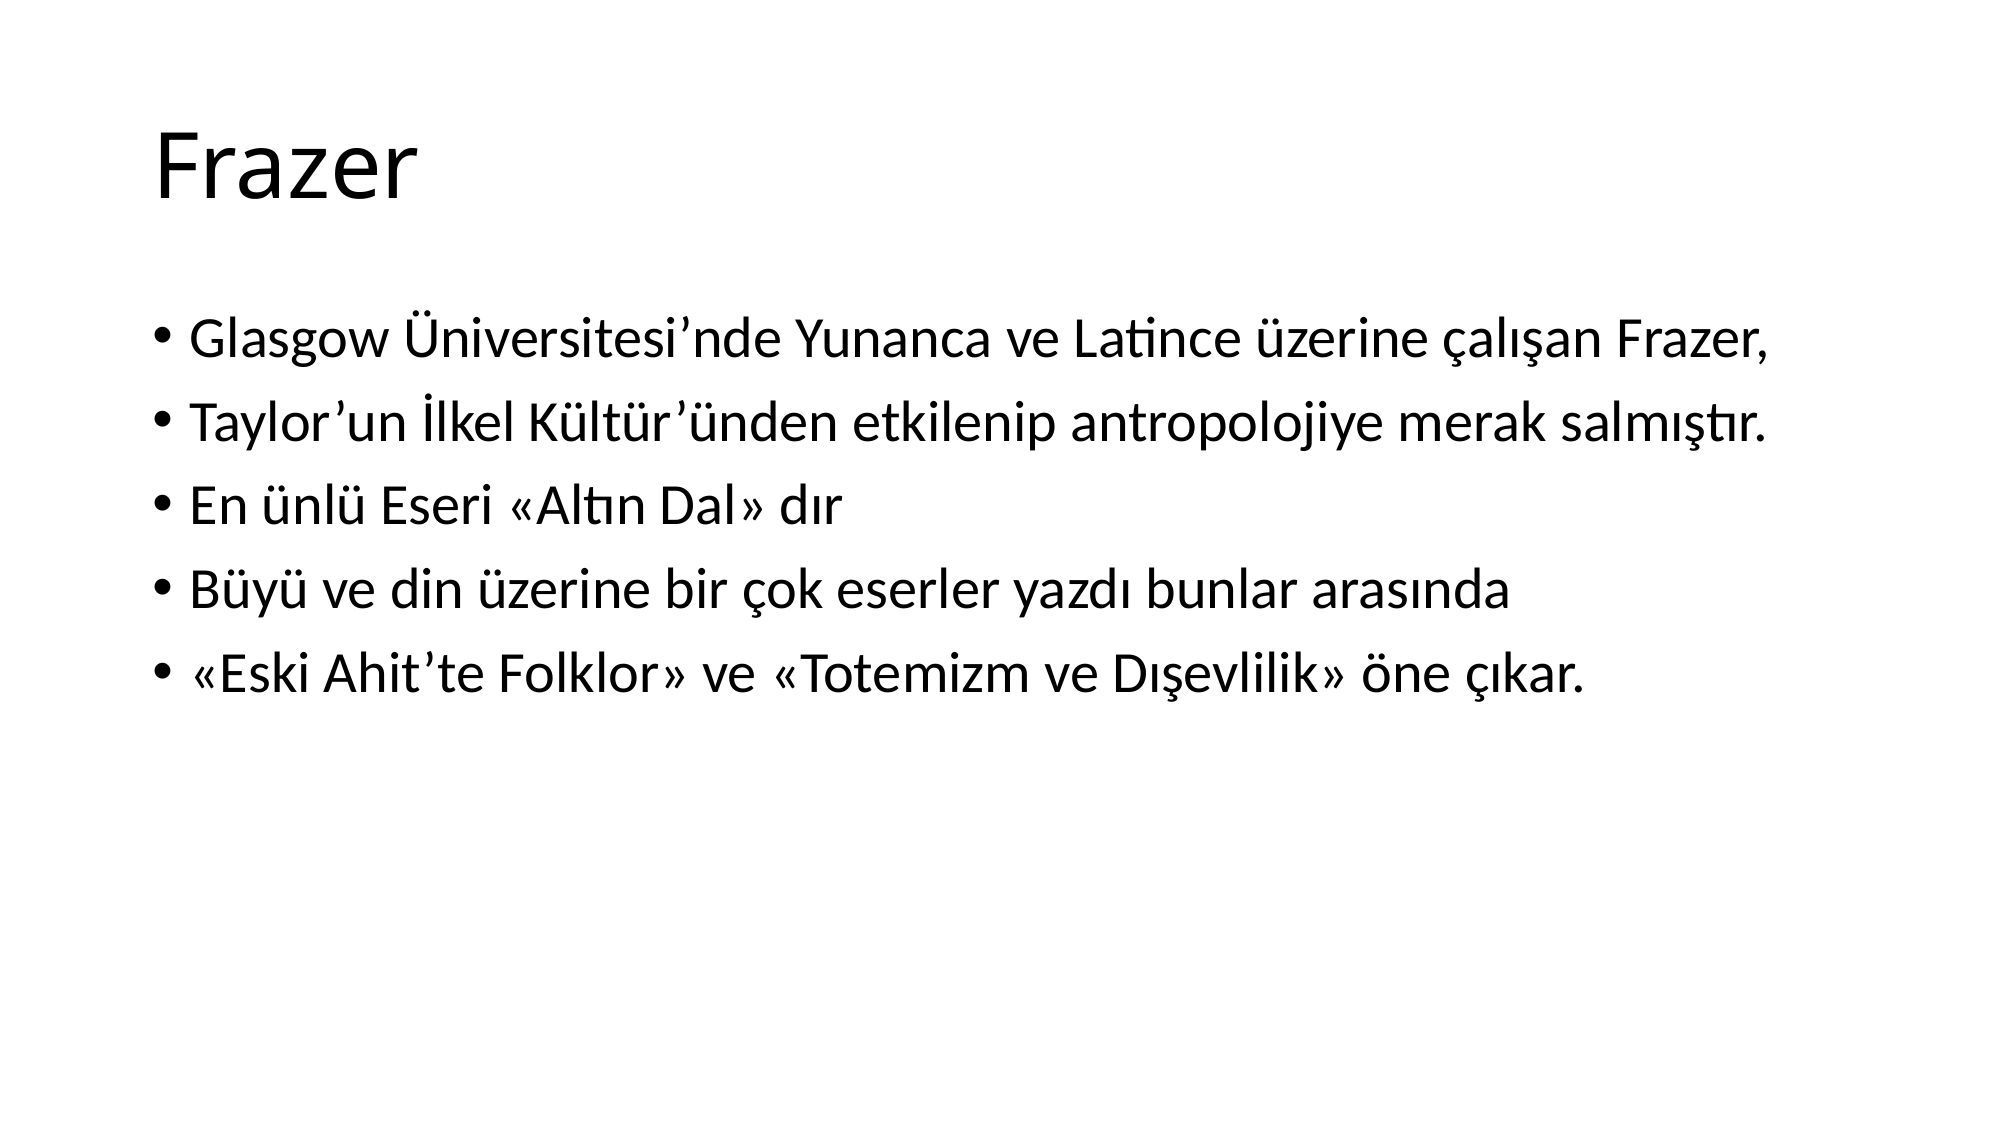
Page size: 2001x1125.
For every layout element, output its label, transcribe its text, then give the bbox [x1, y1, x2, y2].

title Frazer [137, 59, 1863, 278]
list Glasgow Üniversitesi’nde Yunanca ve Latince üzerine çalışan Frazer, Taylor’un İlkel Kültür’ünden etkilenip antropolojiye merak salmıştır. En ünlü Eseri «Altın Dal» dır Büyü ve din üzerine bir çok eserler yazdı bunlar arasında «Eski Ahit’te Folklor» ve «Totemizm ve Dışevlilik» öne çıkar. [137, 299, 1863, 1014]
